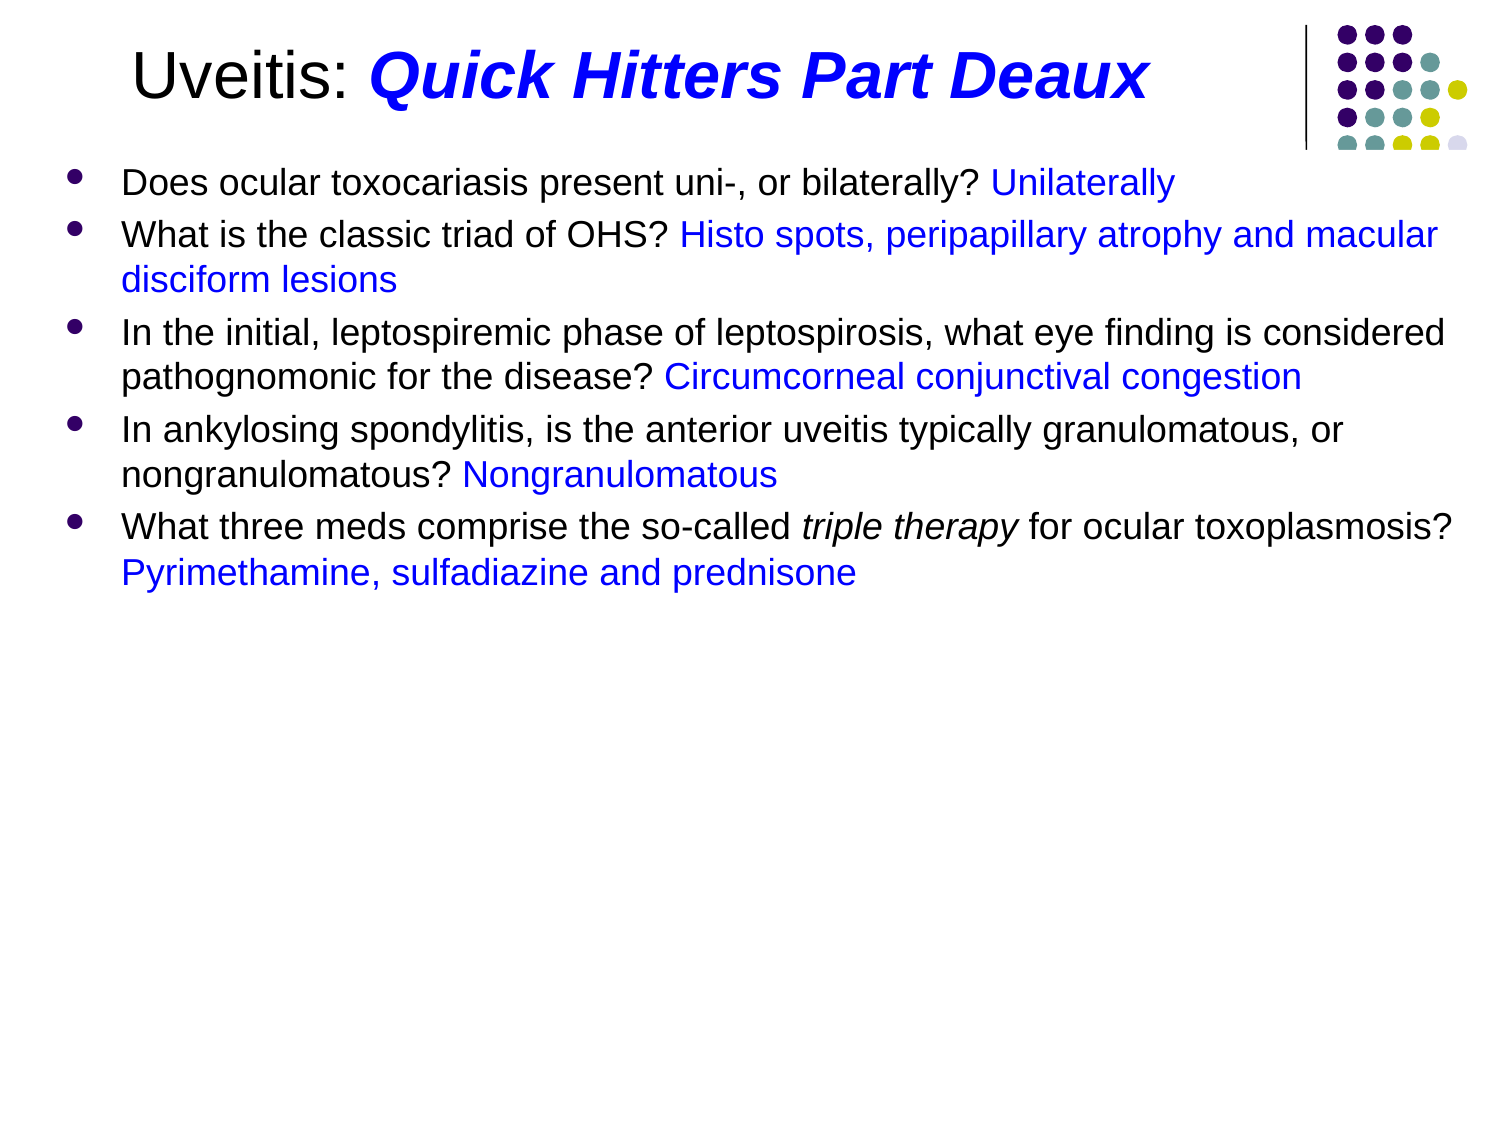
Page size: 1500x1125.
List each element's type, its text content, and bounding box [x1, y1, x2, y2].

list Does ocular toxocariasis present uni-, or bilaterally? Unilaterally What is the classic triad of OHS? Histo spots, peripapillary atrophy and macular disciform lesions In the initial, leptospiremic phase of leptospirosis, what eye finding is considered pathognomonic for the disease? Circumcorneal conjunctival congestion In ankylosing spondylitis, is the anterior uveitis typically granulomatous, or nongranulomatous? Nongranulomatous What three meds comprise the so-called triple therapy for ocular toxoplasmosis? Pyrimethamine, sulfadiazine and prednisone [50, 149, 1475, 1113]
text_box Uveitis: Quick Hitters Part Deaux [116, 24, 1166, 120]
